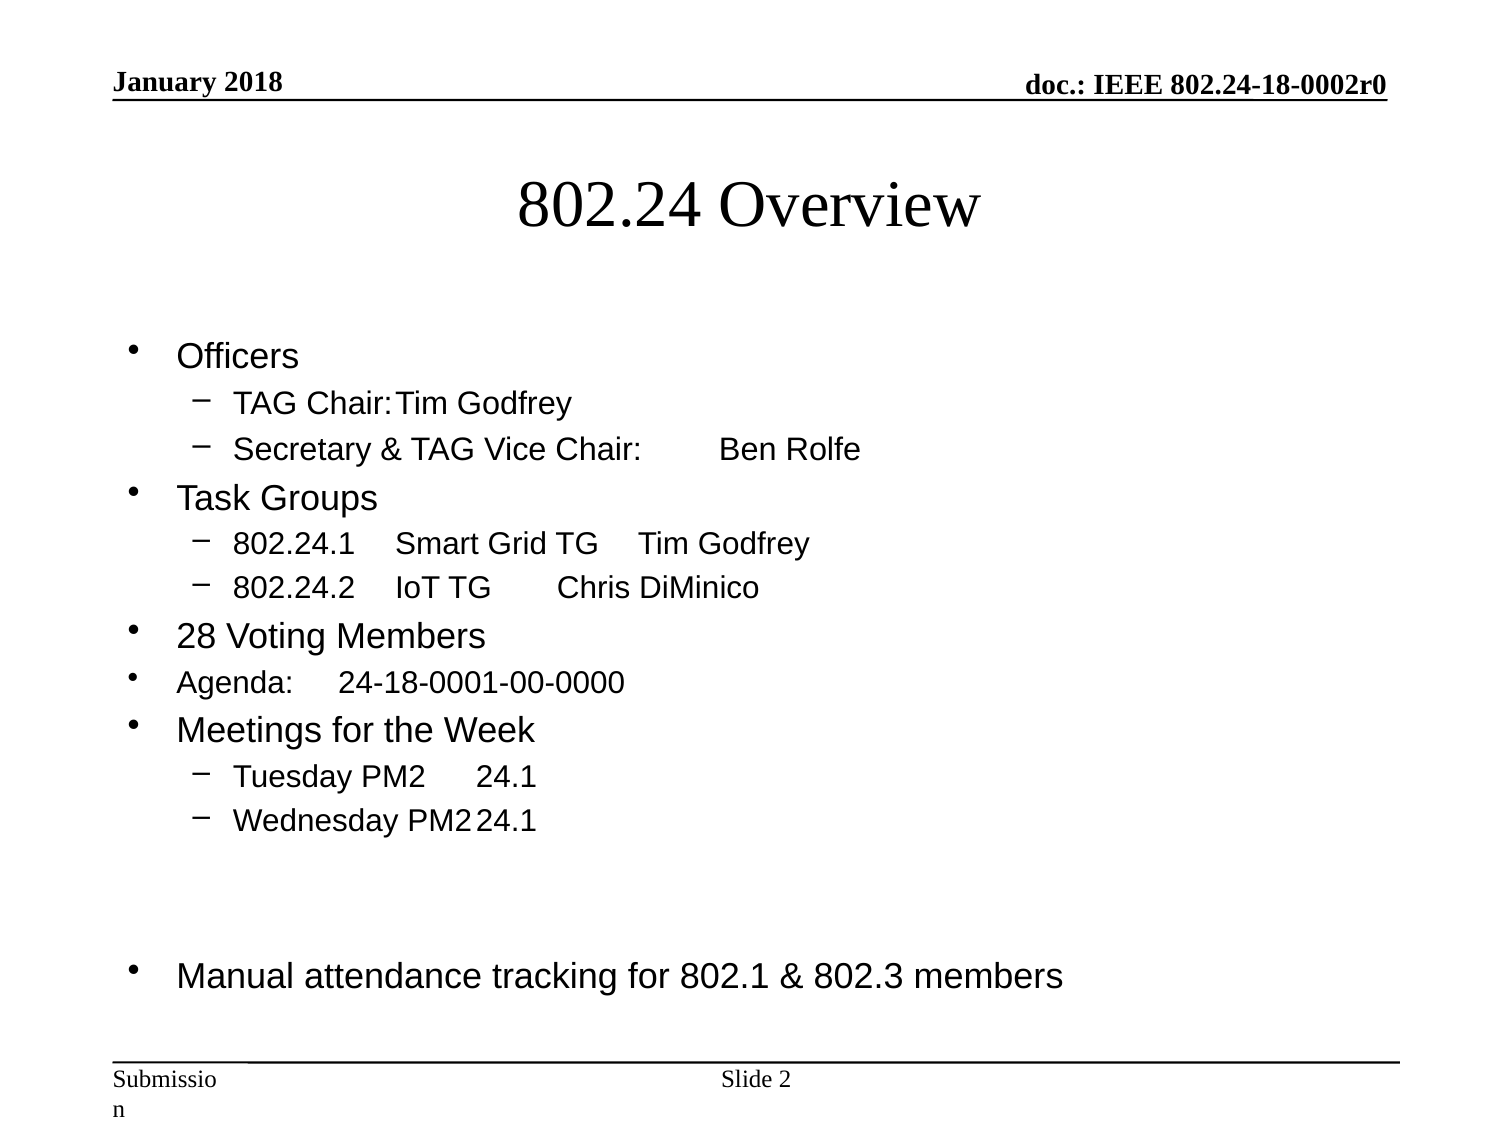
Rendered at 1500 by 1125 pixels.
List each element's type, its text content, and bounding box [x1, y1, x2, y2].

title 802.24 Overview [112, 112, 1388, 288]
list Officers TAG Chair: Tim Godfrey Secretary & TAG Vice Chair: Ben Rolfe Task Groups 802.24.1 Smart Grid TG Tim Godfrey 802.24.2 IoT TG Chris DiMinico 28 Voting Members Agenda: 24-18-0001-00-0000 Meetings for the Week Tuesday PM2 24.1 Wednesday PM2 24.1 Manual attendance tracking for 802.1 & 802.3 members [112, 324, 1463, 1013]
slide_number Slide 2 [712, 1062, 800, 1093]
